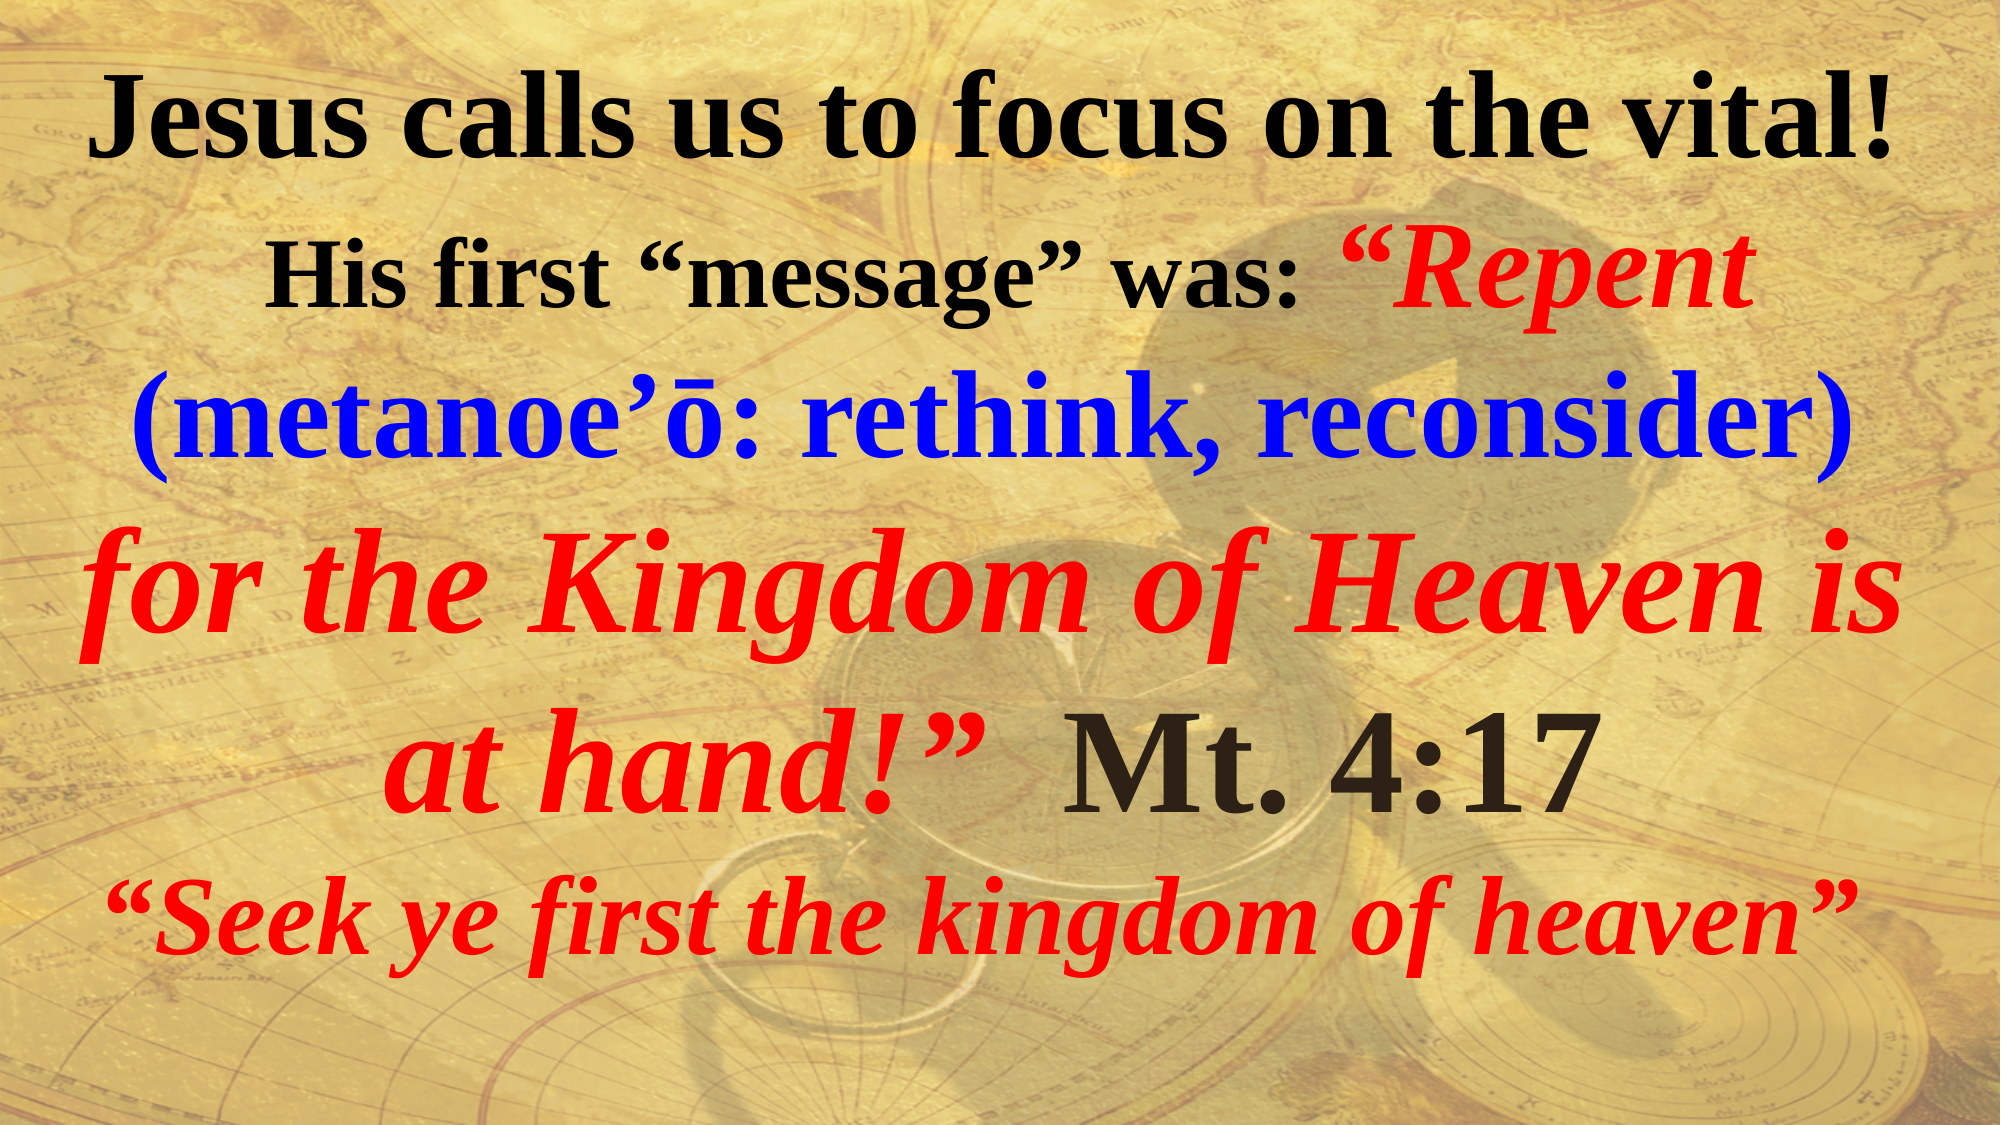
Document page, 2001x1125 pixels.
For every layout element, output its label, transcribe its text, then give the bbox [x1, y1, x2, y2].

list Jesus calls us to focus on the vital! His first “message” was: “Repent (metanoe’ō: rethink, reconsider) for the Kingdom of Heaven is at hand!” Mt. 4:17 “Seek ye first the kingdom of heaven” [24, 24, 1963, 488]
